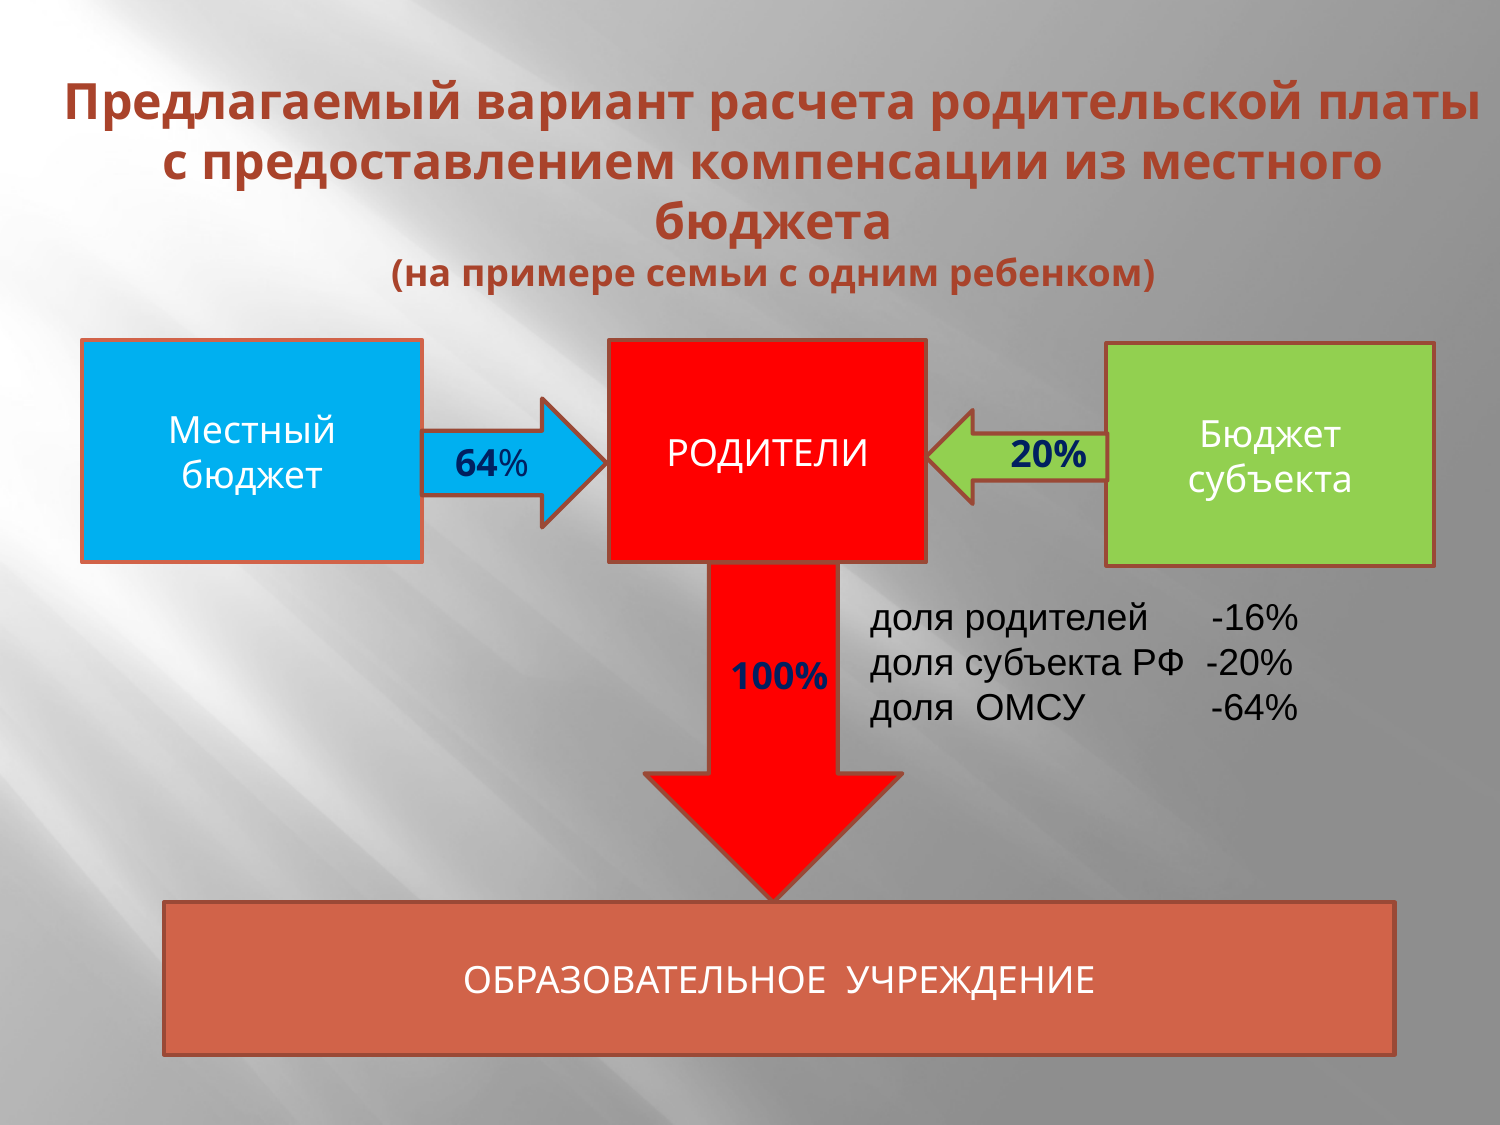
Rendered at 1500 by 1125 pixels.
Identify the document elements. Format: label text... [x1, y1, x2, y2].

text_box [81, 339, 1435, 1055]
title Предлагаемый вариант расчета родительской платы с предоставлением компенсации из местного бюджета (на примере семьи с одним ребенком) [46, 35, 1500, 329]
